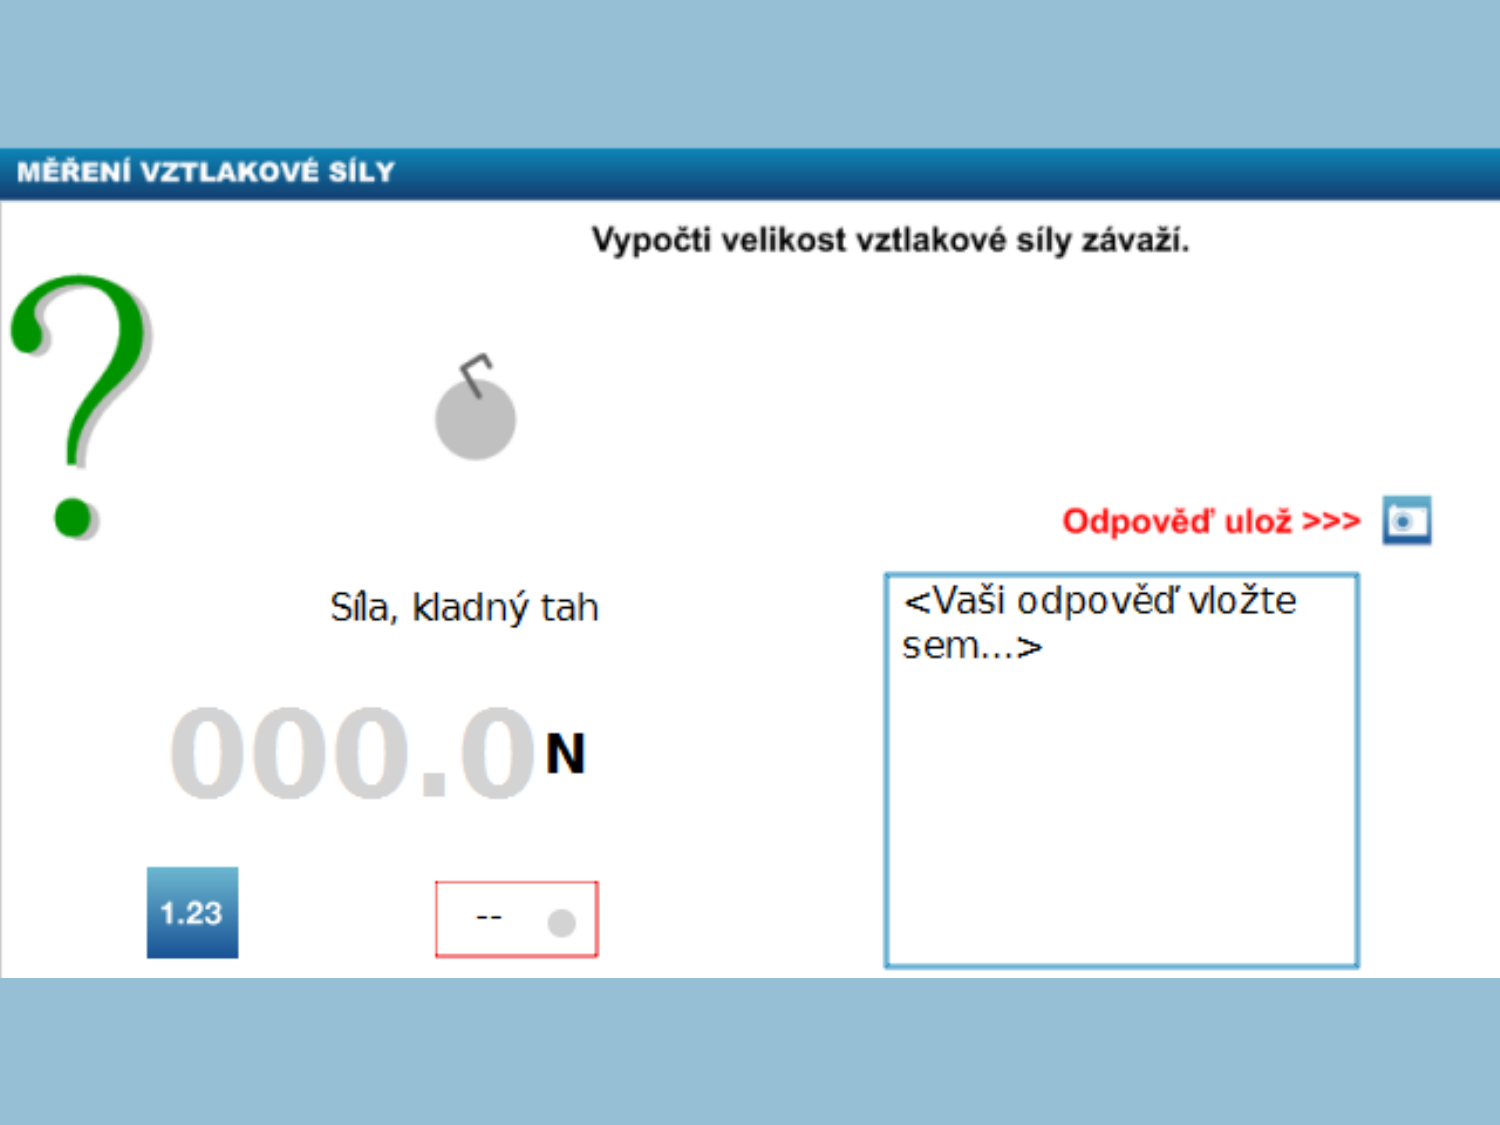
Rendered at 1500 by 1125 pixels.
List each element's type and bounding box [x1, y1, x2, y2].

picture [0, 155, 1500, 978]
